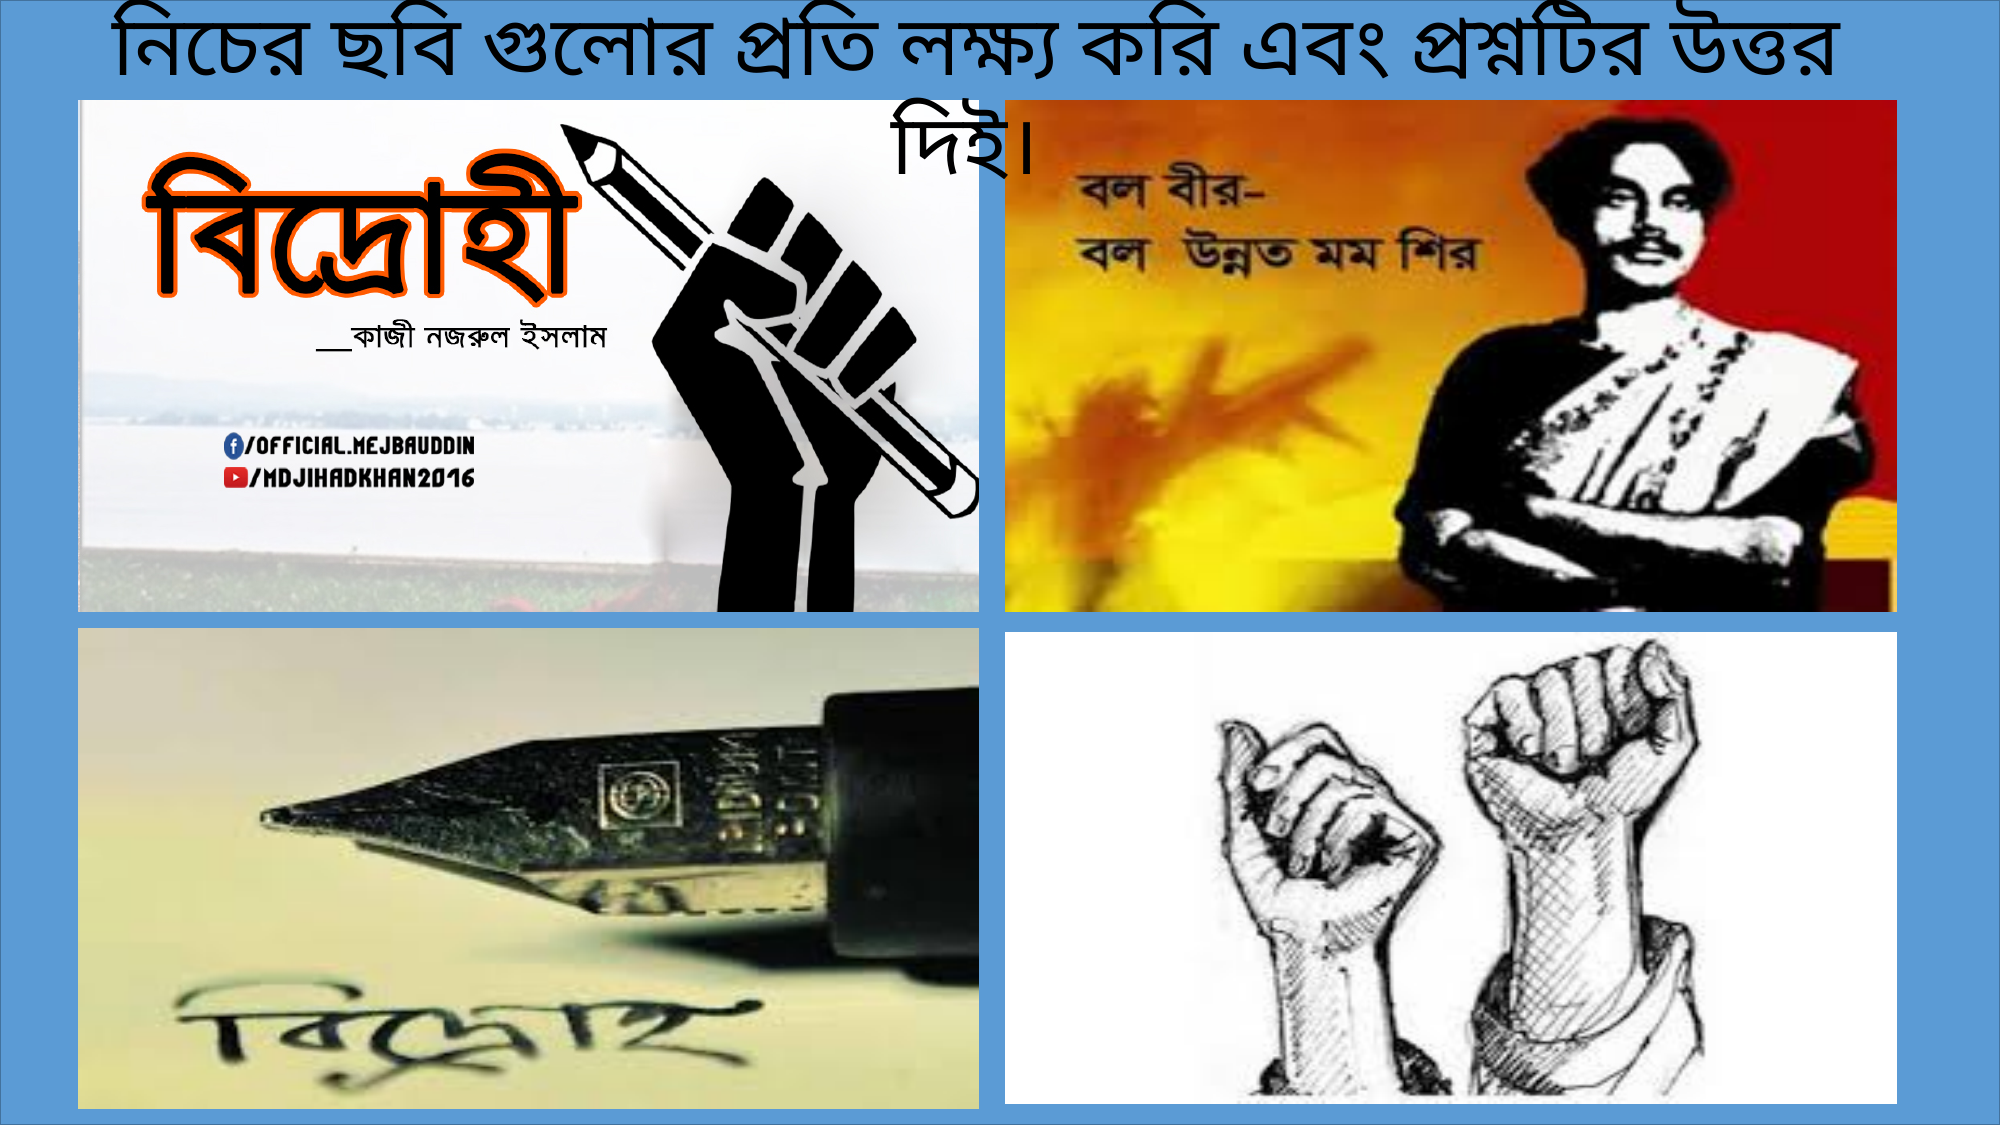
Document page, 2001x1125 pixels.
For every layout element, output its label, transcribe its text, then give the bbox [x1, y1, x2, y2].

picture [1005, 632, 1897, 1104]
text_box [0, 0, 2000, 1125]
picture [78, 628, 979, 1109]
picture [1005, 100, 1897, 612]
text_box নিচের ছবি গুলোর প্রতি লক্ষ্য করি এবং প্রশ্নটির উত্তর দিই। [78, 0, 1874, 199]
picture [78, 100, 979, 612]
